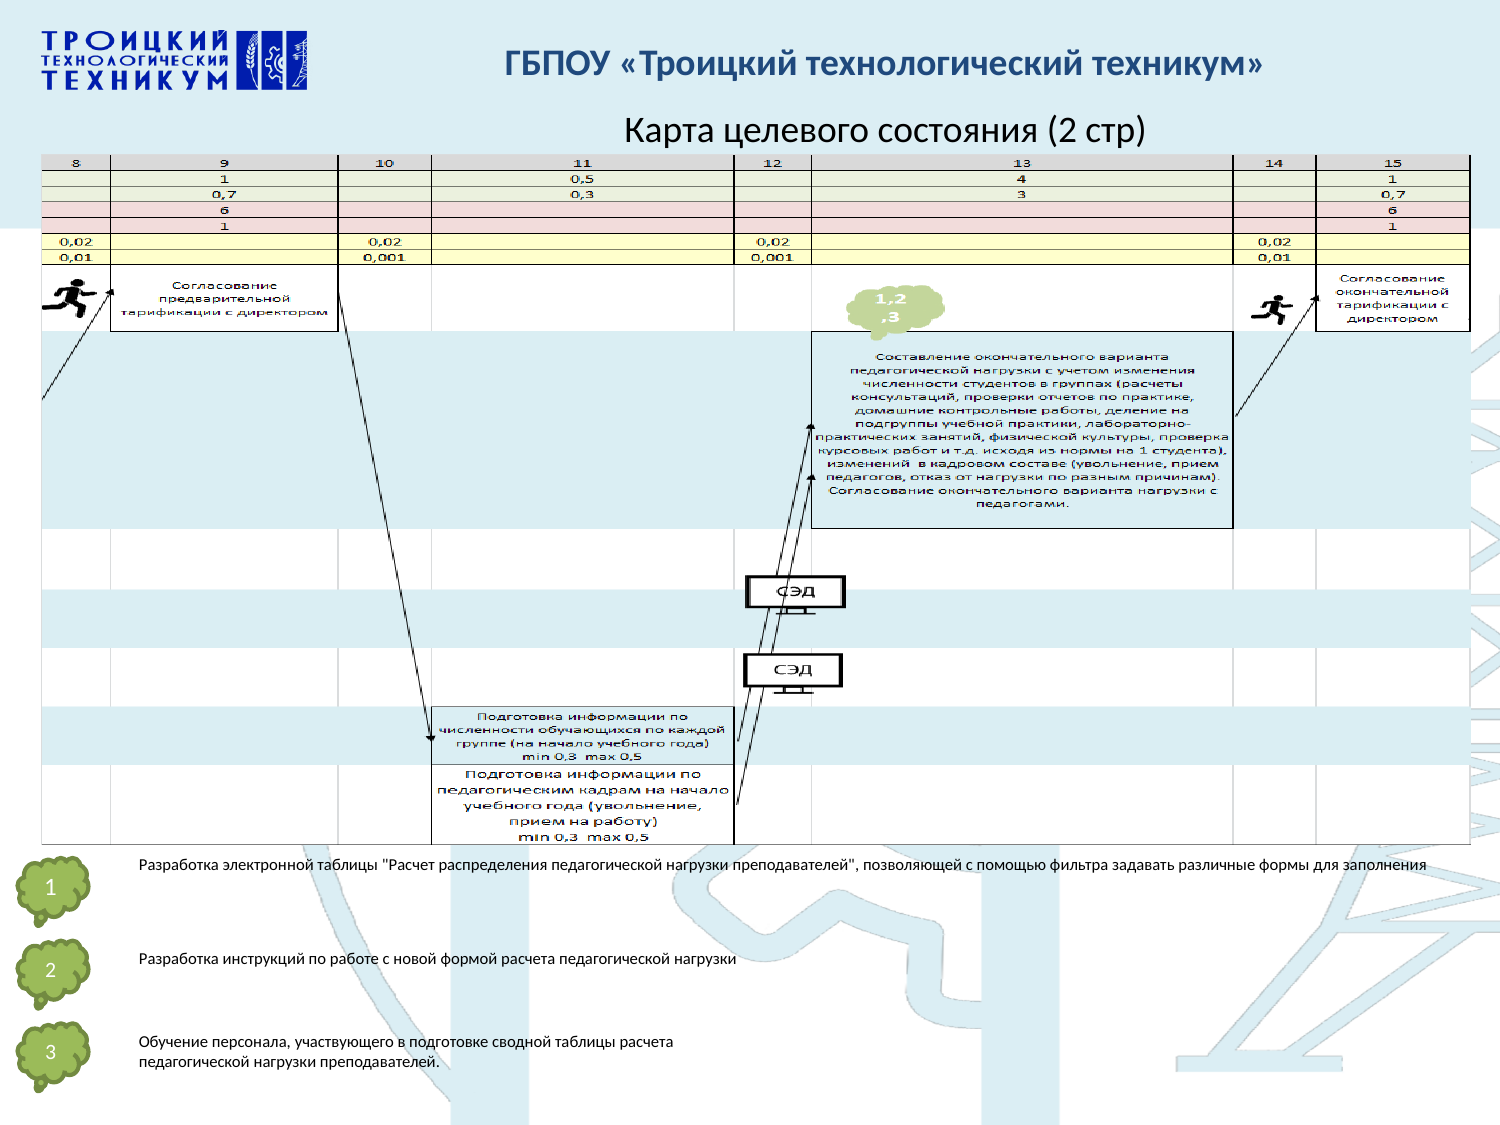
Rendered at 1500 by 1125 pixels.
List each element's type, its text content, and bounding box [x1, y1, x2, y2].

text_box Карта целевого состояния (2 стр) [371, 98, 1400, 152]
text_box 1 [15, 855, 91, 928]
text_box Разработка электронной таблицы "Расчет распределения педагогической нагрузки преподавателей", позволяющей с помощью фильтра задавать различные формы для заполнения [123, 852, 1447, 881]
text_box Обучение персонала, участвующего в подготовке сводной таблицы расчета педагогической нагрузки преподавателей. [123, 1023, 798, 1078]
text_box Разработка инструкций по работе с новой формой расчета педагогической нагрузки [123, 940, 1081, 976]
text_box 3 [15, 1021, 91, 1094]
text_box ГБПОУ «Троицкий технологический техникум» [383, 30, 1388, 91]
text_box 2 [15, 938, 91, 1011]
picture [0, 0, 1500, 1125]
